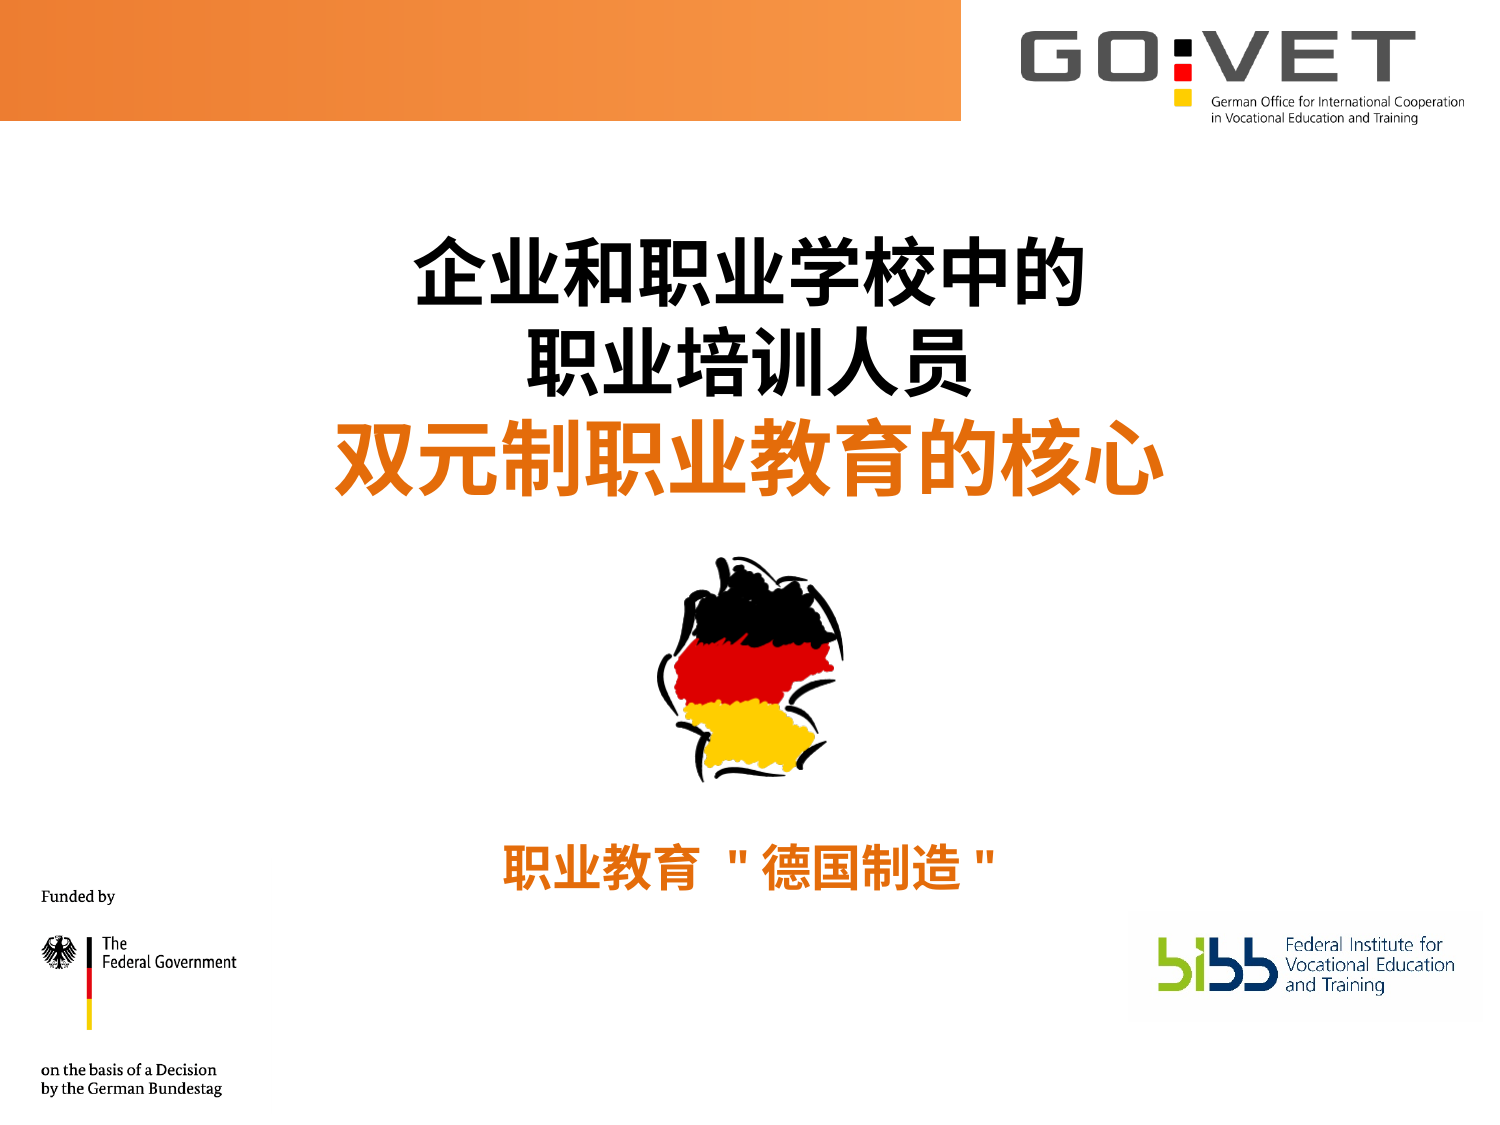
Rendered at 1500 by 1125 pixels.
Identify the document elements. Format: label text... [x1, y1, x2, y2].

text_box 职业教育 "德国制造" [407, 829, 1093, 904]
text_box 企业和职业学校中的 职业培训人员 [336, 218, 1164, 399]
picture [5, 857, 272, 1114]
picture [1021, 31, 1464, 125]
text_box 双元制职业教育的核心 [314, 399, 1186, 516]
picture [1127, 911, 1483, 1023]
picture [650, 548, 850, 792]
